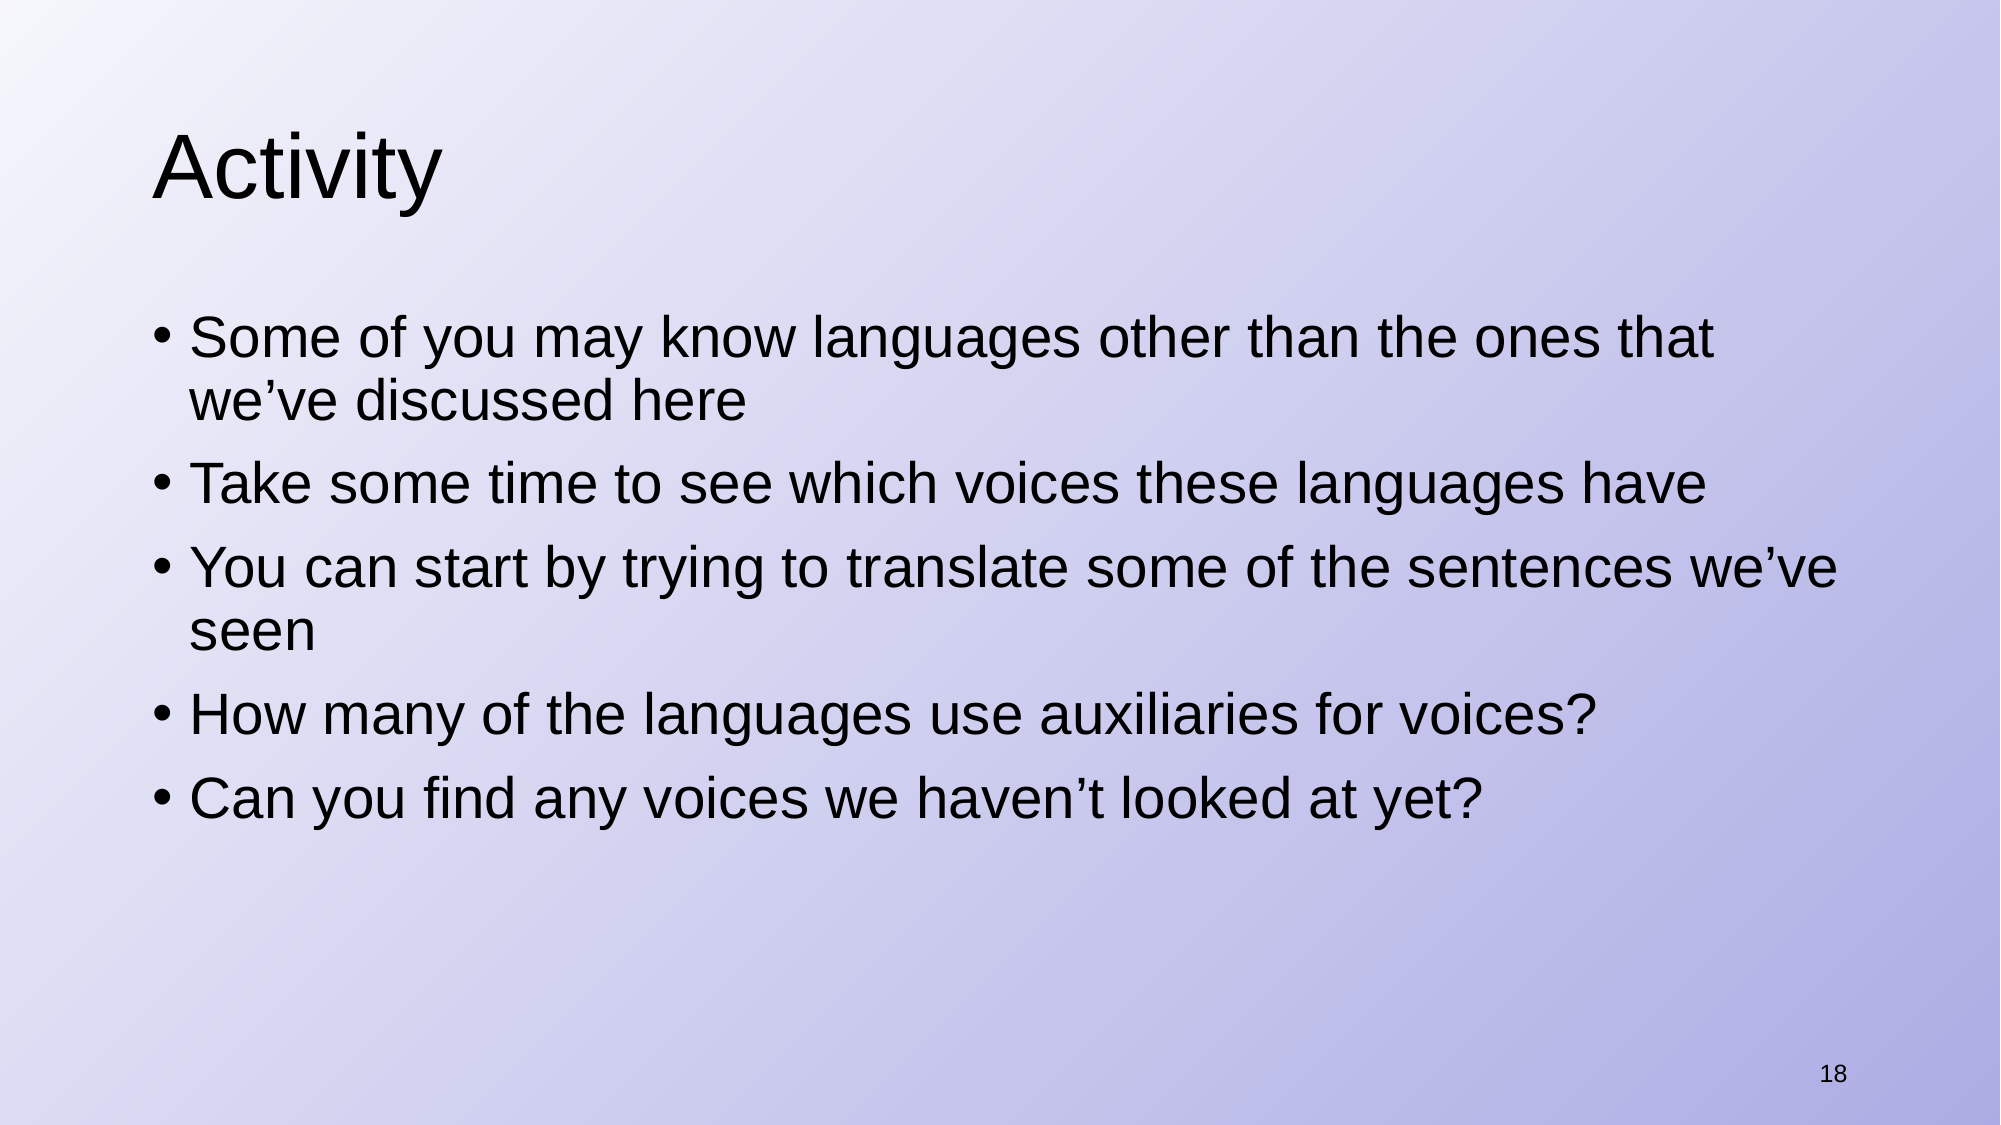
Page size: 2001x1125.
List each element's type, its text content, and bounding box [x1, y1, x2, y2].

list Some of you may know languages other than the ones that we’ve discussed here Take some time to see which voices these languages have You can start by trying to translate some of the sentences we’ve seen How many of the languages use auxiliaries for voices? Can you find any voices we haven’t looked at yet? [137, 299, 1863, 1014]
title Activity [137, 59, 1863, 278]
slide_number 18 [1412, 1042, 1863, 1103]
